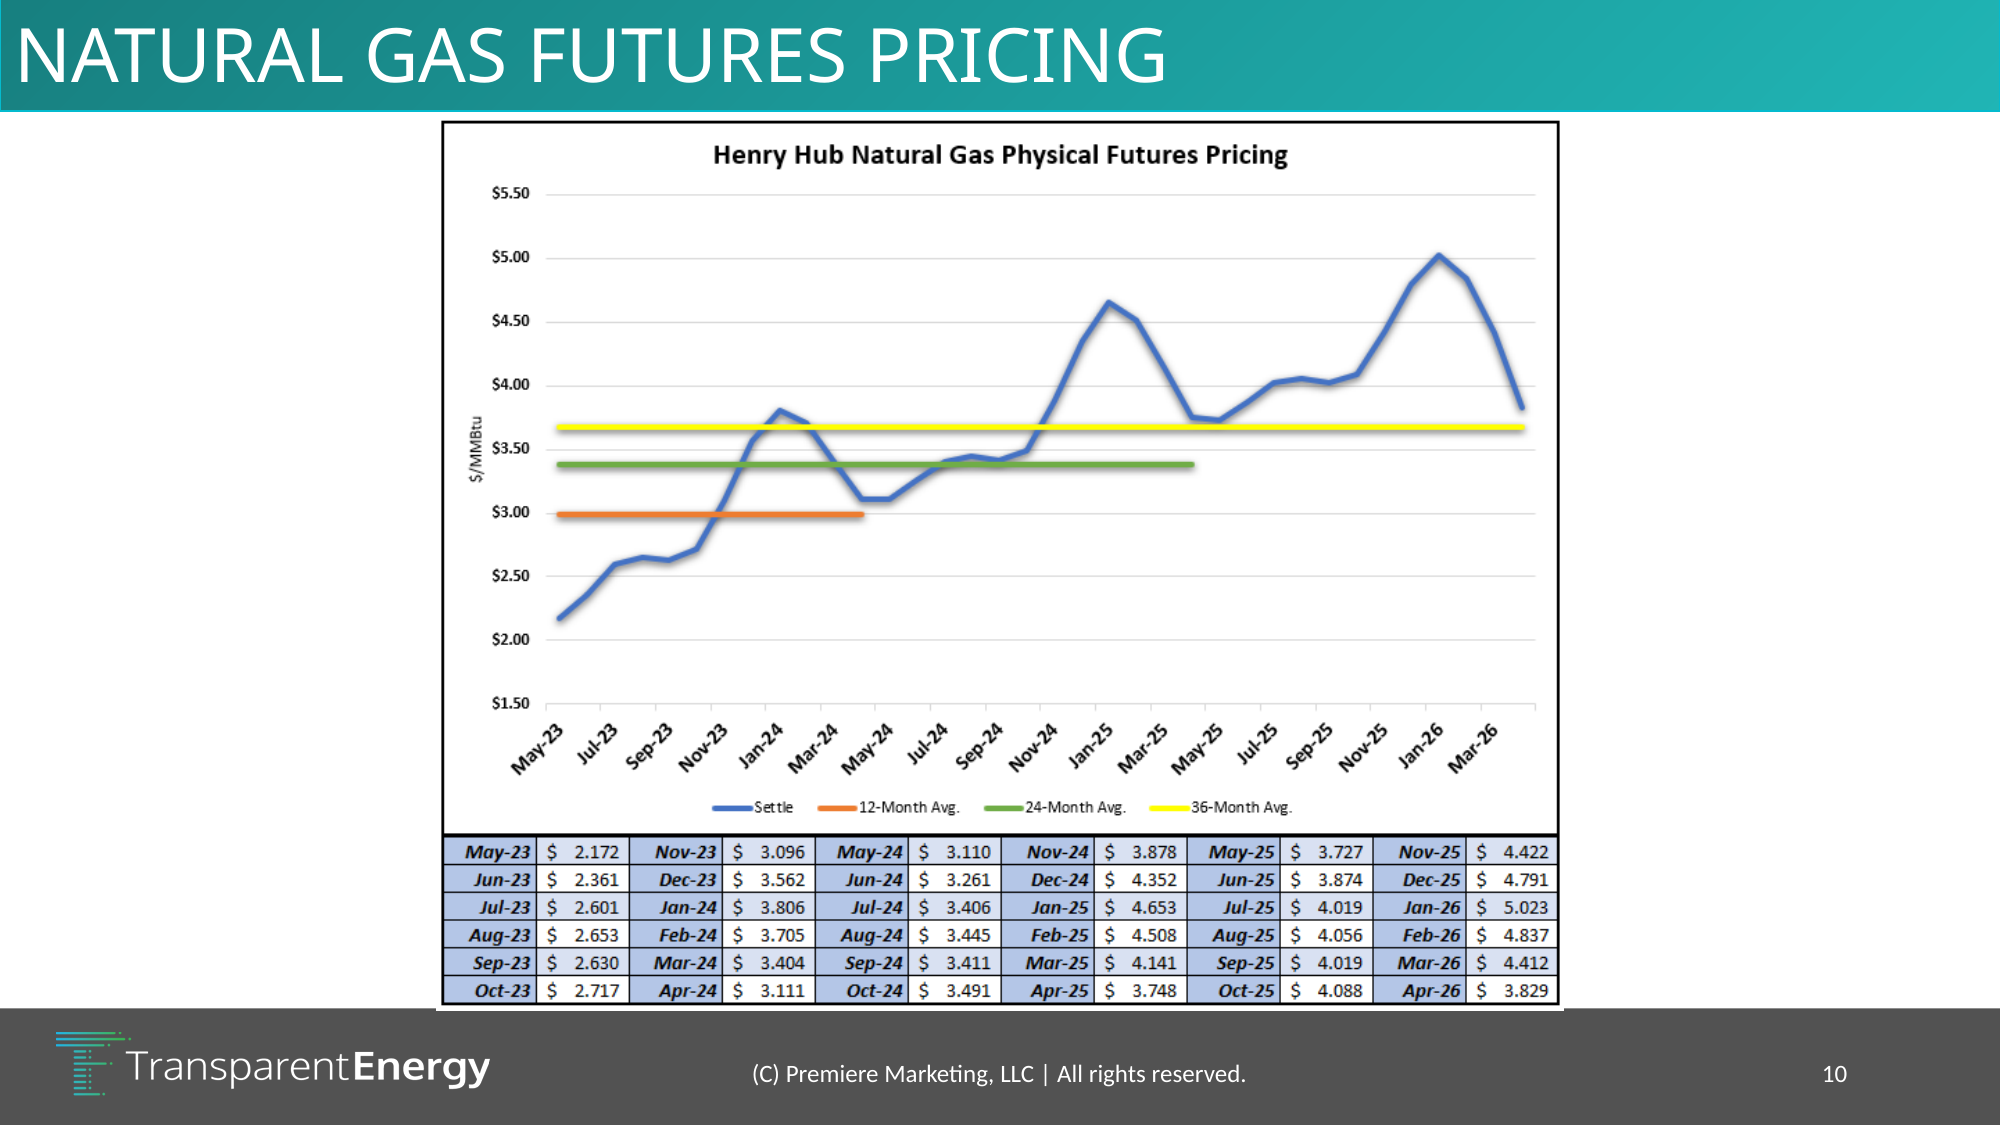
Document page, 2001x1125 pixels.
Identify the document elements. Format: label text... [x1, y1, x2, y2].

slide_number 10 [1412, 1042, 1863, 1103]
footer (C) Premiere Marketing, LLC | All rights reserved. [662, 1042, 1338, 1103]
text_box [0, 1007, 2000, 1125]
picture [56, 1032, 490, 1096]
picture [436, 114, 1564, 1011]
text_box NATURAL GAS FUTURES PRICING [0, 0, 2000, 112]
